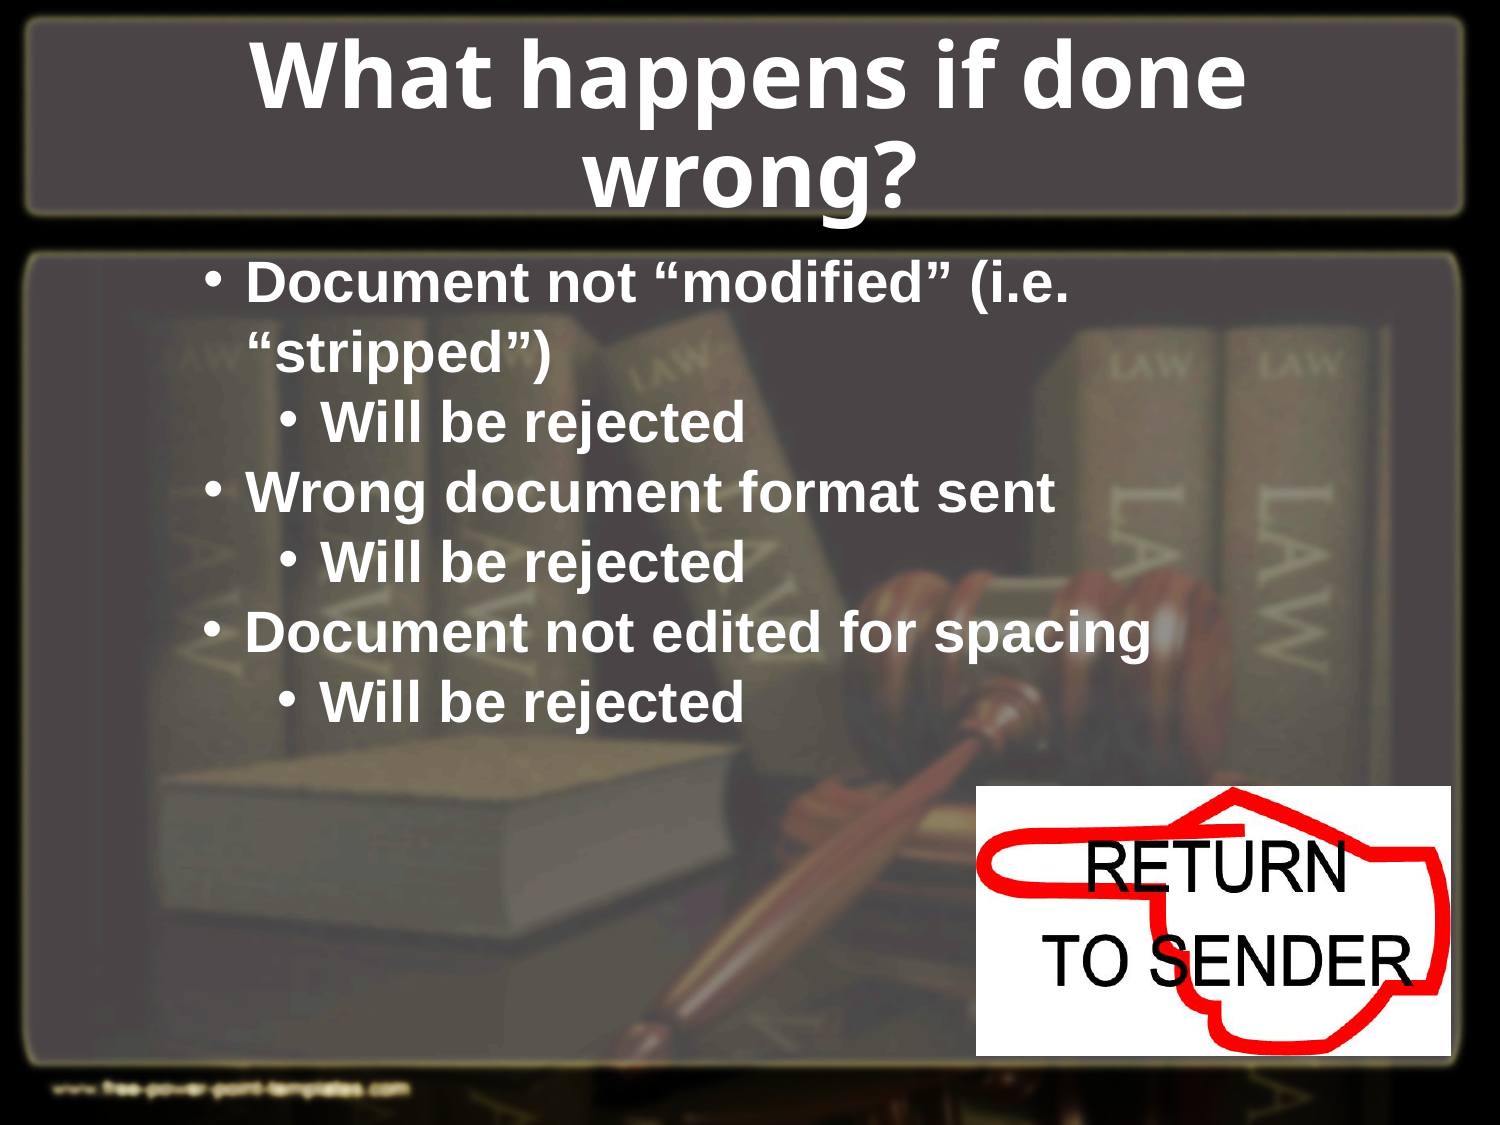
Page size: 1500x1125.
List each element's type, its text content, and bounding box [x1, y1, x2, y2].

title What happens if done wrong? [103, 19, 1397, 237]
text_box Document not “modified” (i.e. “stripped”) Will be rejected Wrong document format sent Will be rejected Document not edited for spacing Will be rejected [183, 237, 1208, 742]
picture [0, 0, 1500, 1125]
